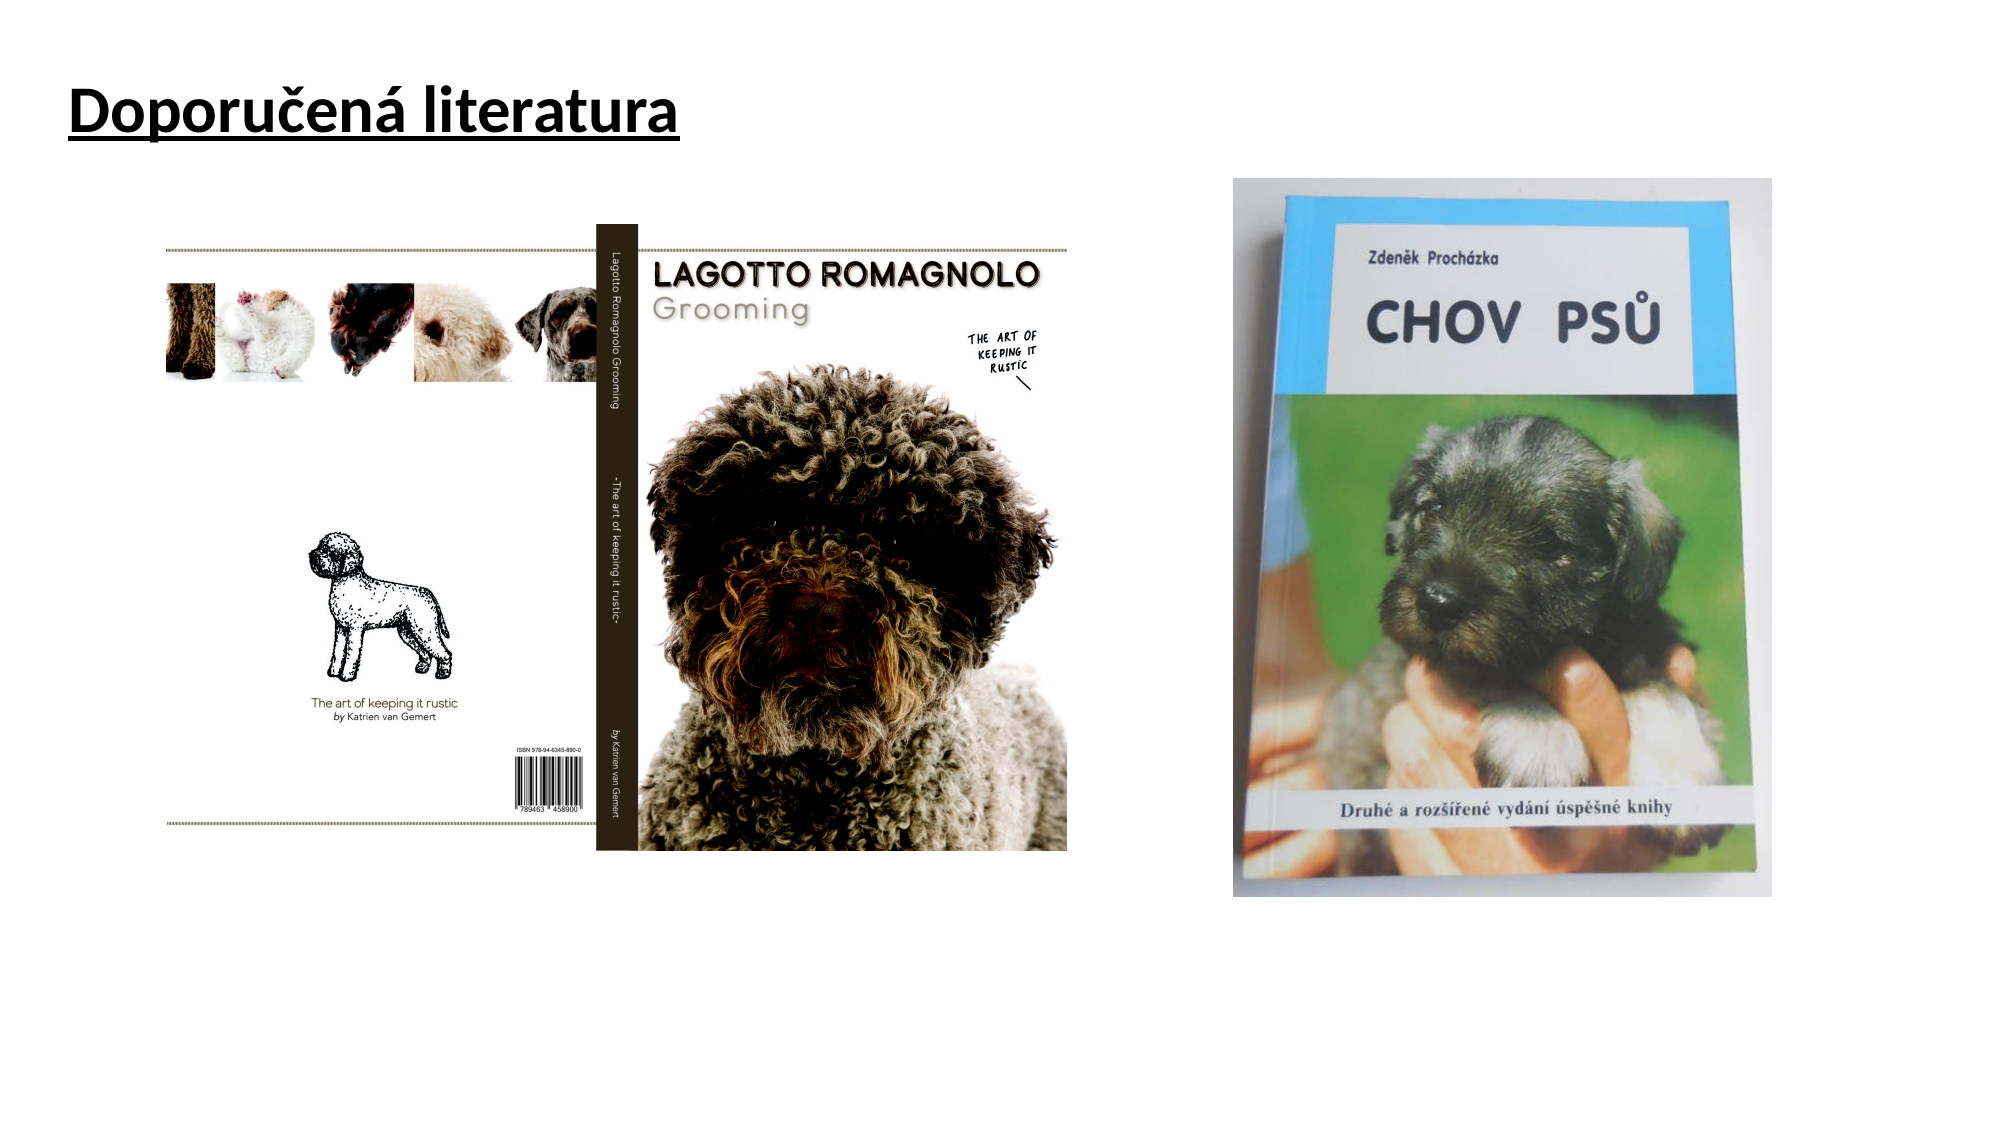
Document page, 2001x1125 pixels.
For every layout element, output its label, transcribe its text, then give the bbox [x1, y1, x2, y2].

text_box Doporučená literatura [53, 57, 1000, 278]
picture [1233, 178, 1772, 897]
picture [165, 224, 1067, 851]
